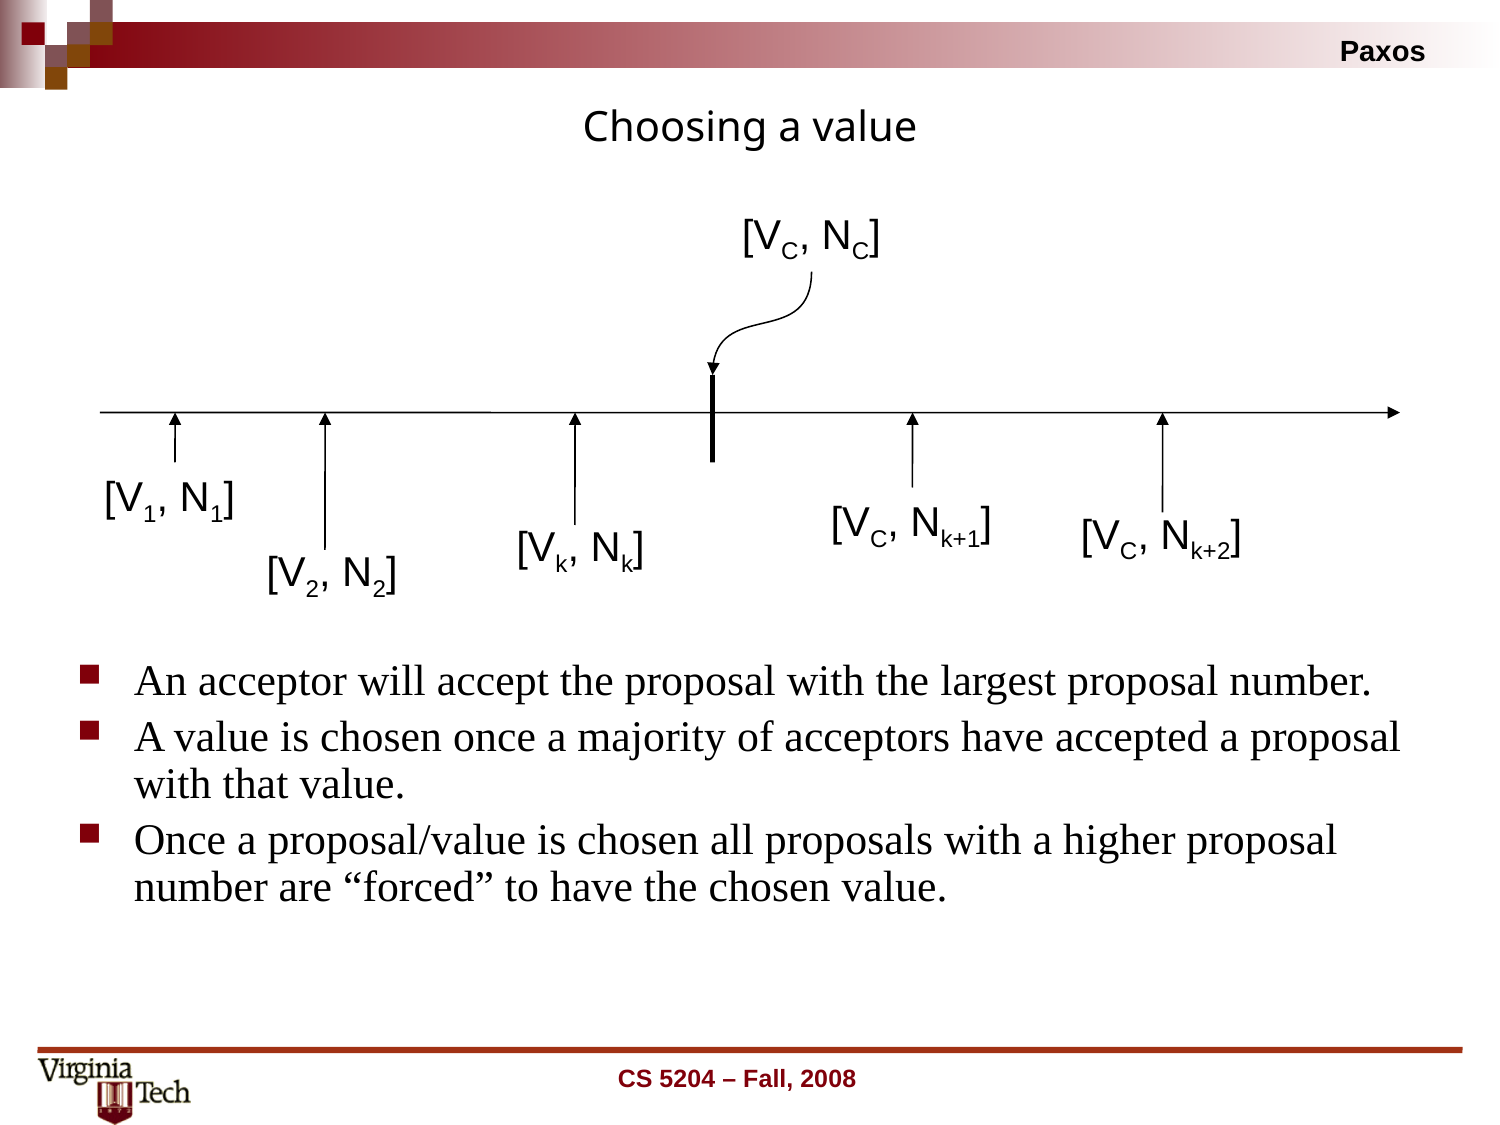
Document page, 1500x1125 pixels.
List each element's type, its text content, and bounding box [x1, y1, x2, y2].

title Choosing a value [74, 74, 1426, 176]
picture [37, 1058, 191, 1125]
footer CS 5204 – Fall, 2008 [424, 1024, 1051, 1101]
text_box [87, 199, 1401, 603]
list An acceptor will accept the proposal with the largest proposal number. A value is chosen once a majority of acceptors have accepted a proposal with that value. Once a proposal/value is chosen all proposals with a higher proposal number are “forced” to have the chosen value. [62, 649, 1426, 1001]
